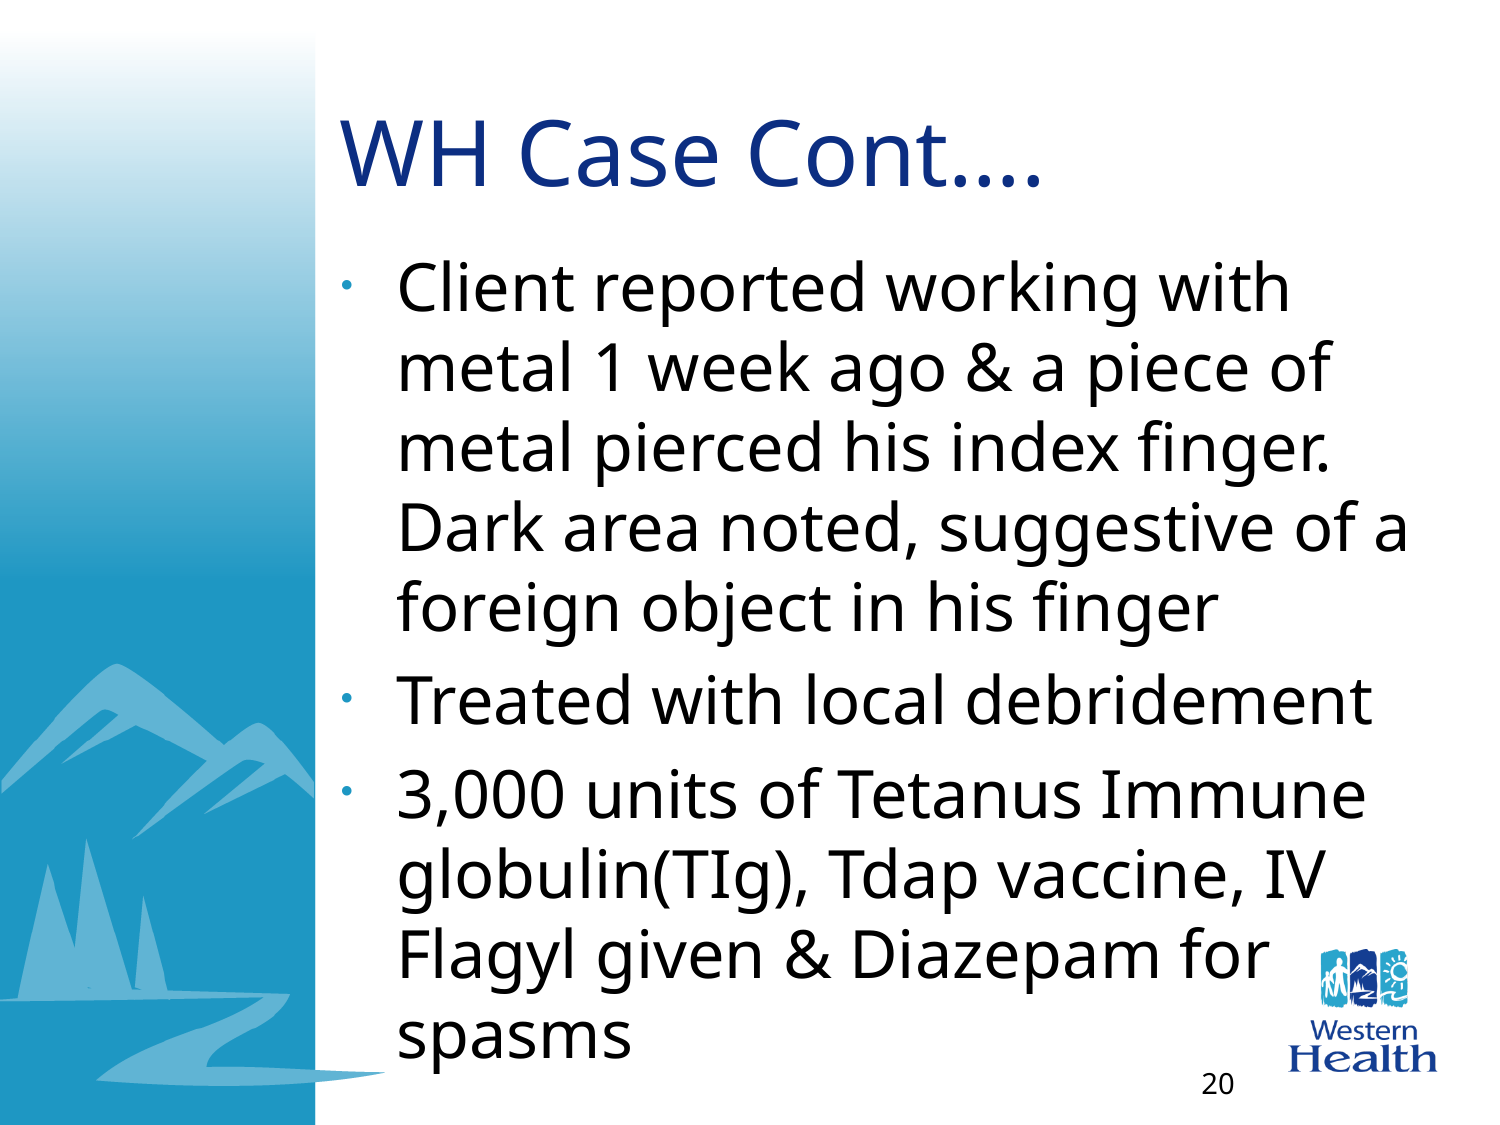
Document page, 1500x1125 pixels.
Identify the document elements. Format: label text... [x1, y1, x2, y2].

picture [0, 0, 385, 1125]
list Client reported working with metal 1 week ago & a piece of metal pierced his index finger. Dark area noted, suggestive of a foreign object in his finger Treated with local debridement 3,000 units of Tetanus Immune globulin(TIg), Tdap vaccine, IV Flagyl given & Diazepam for spasms [324, 237, 1469, 1006]
title WH Case Cont…. [324, 37, 1468, 213]
picture [1288, 1006, 1438, 1072]
slide_number 20 [937, 1037, 1251, 1113]
